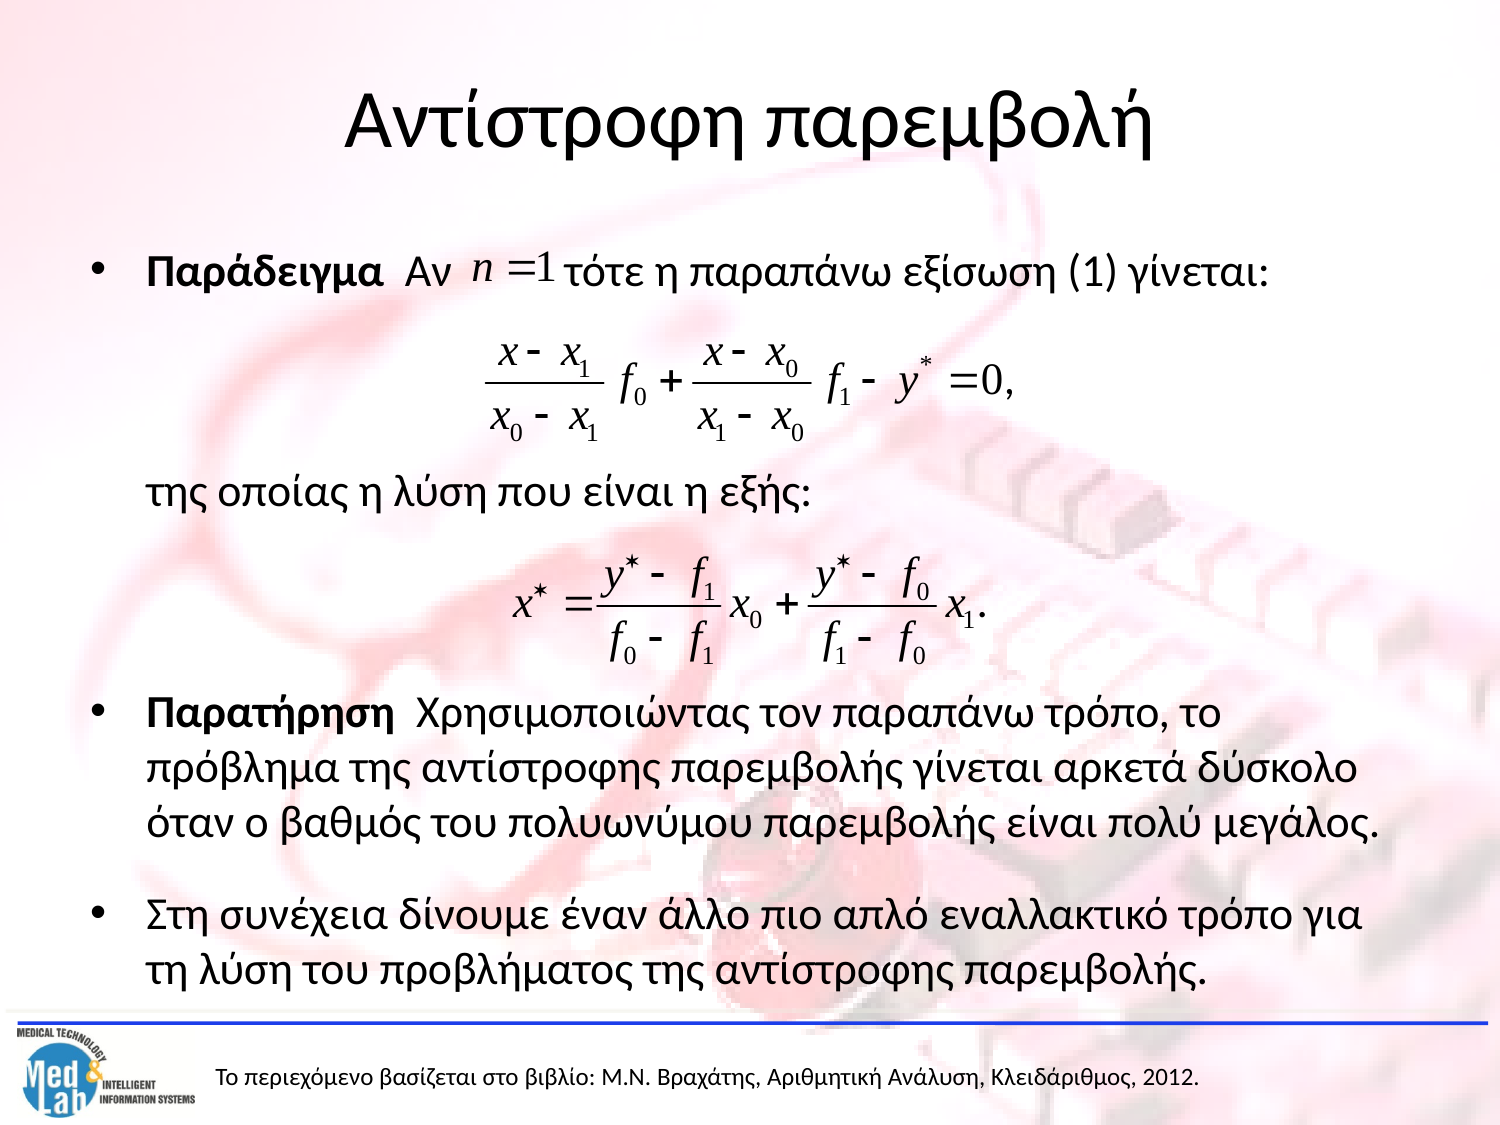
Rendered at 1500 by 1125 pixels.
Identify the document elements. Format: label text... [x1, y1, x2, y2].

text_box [503, 538, 997, 674]
picture [17, 1028, 195, 1118]
title Αντίστροφη παρεμβολή [75, 20, 1425, 208]
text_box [464, 240, 563, 293]
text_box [477, 322, 1023, 451]
list Παράδειγμα Αν τότε η παραπάνω εξίσωση (1) γίνεται: της οποίας η λύση που είναι η εξής: Παρατήρηση Χρησιμοποιώντας τον παραπάνω τρόπο, το πρόβλημα της αντίστροφης παρεμβολής γίνεται αρκετά δύσκολο όταν ο βαθμός του πολυωνύμου παρεμβολής είναι πολύ μεγάλος. Στη συνέχεια δίνουμε έναν άλλο πιο απλό εναλλακτικό τρόπο για τη λύση του προβλήματος της αντίστροφης παρεμβολής. [75, 233, 1425, 1012]
